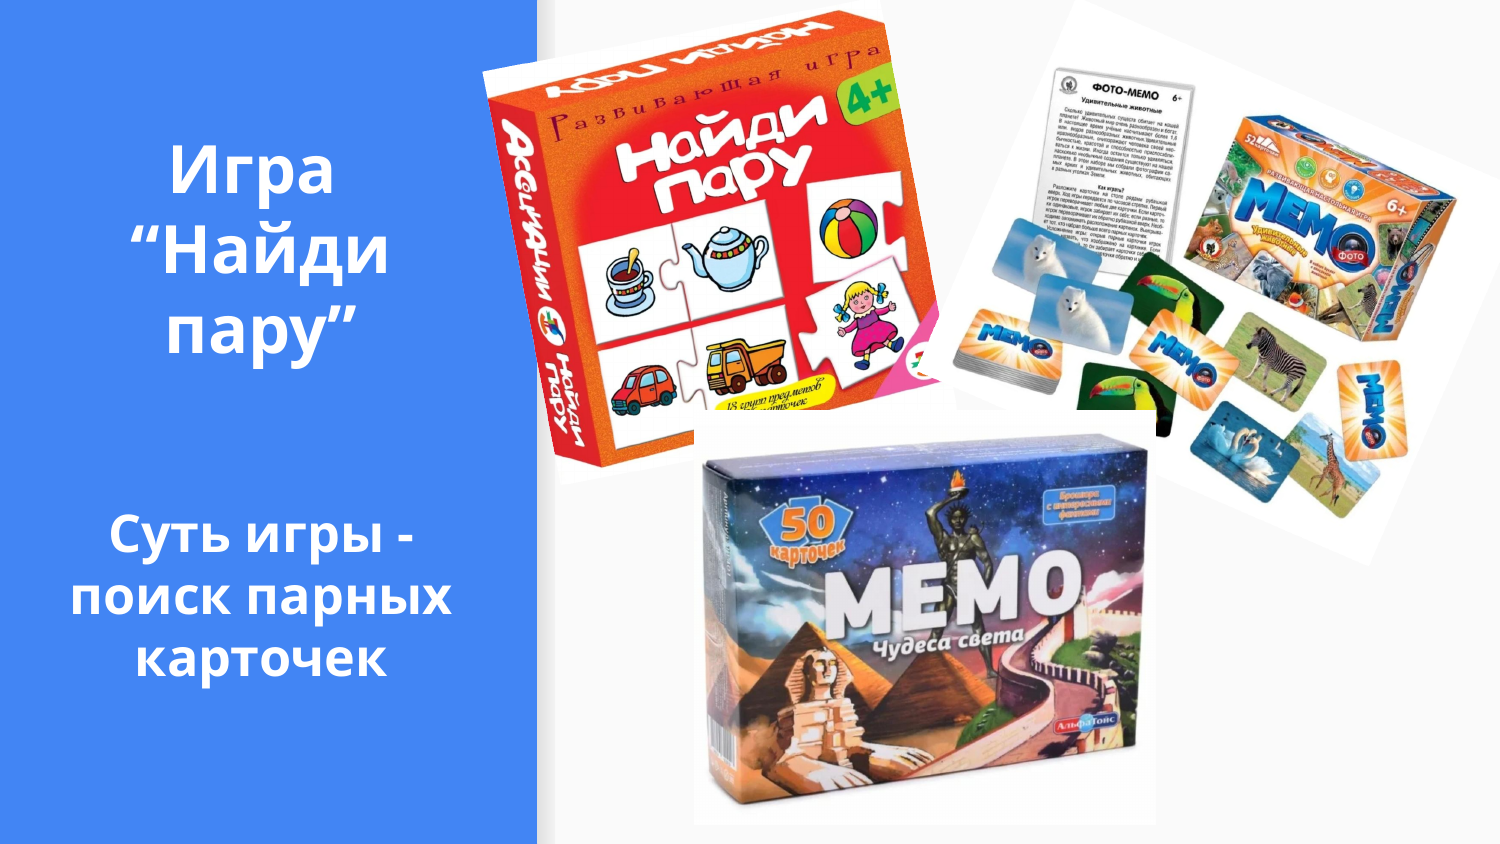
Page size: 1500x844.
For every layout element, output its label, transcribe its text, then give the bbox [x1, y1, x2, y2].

text_box Суть игры - поиск парных карточек [24, 484, 499, 703]
title Игра “Найди пару” [31, 180, 492, 382]
picture [483, 0, 1500, 826]
